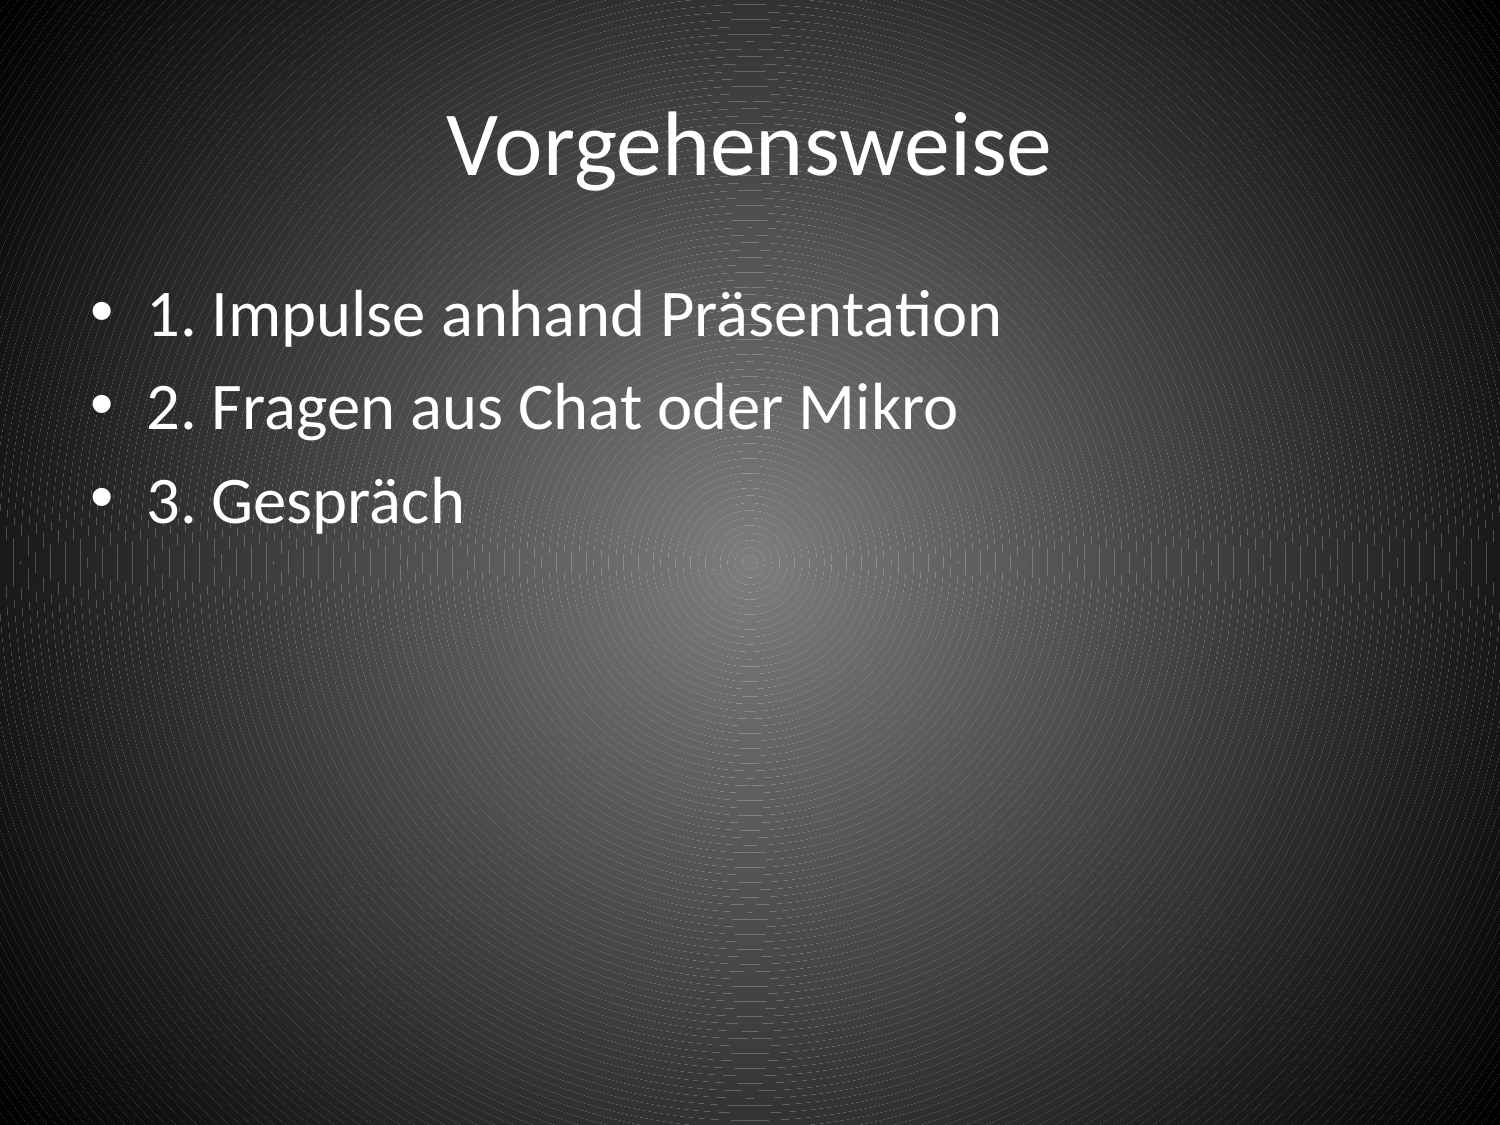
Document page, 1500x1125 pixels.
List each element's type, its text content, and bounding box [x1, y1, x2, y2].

list 1. Impulse anhand Präsentation 2. Fragen aus Chat oder Mikro 3. Gespräch [75, 262, 1425, 1005]
title Vorgehensweise [75, 45, 1425, 233]
